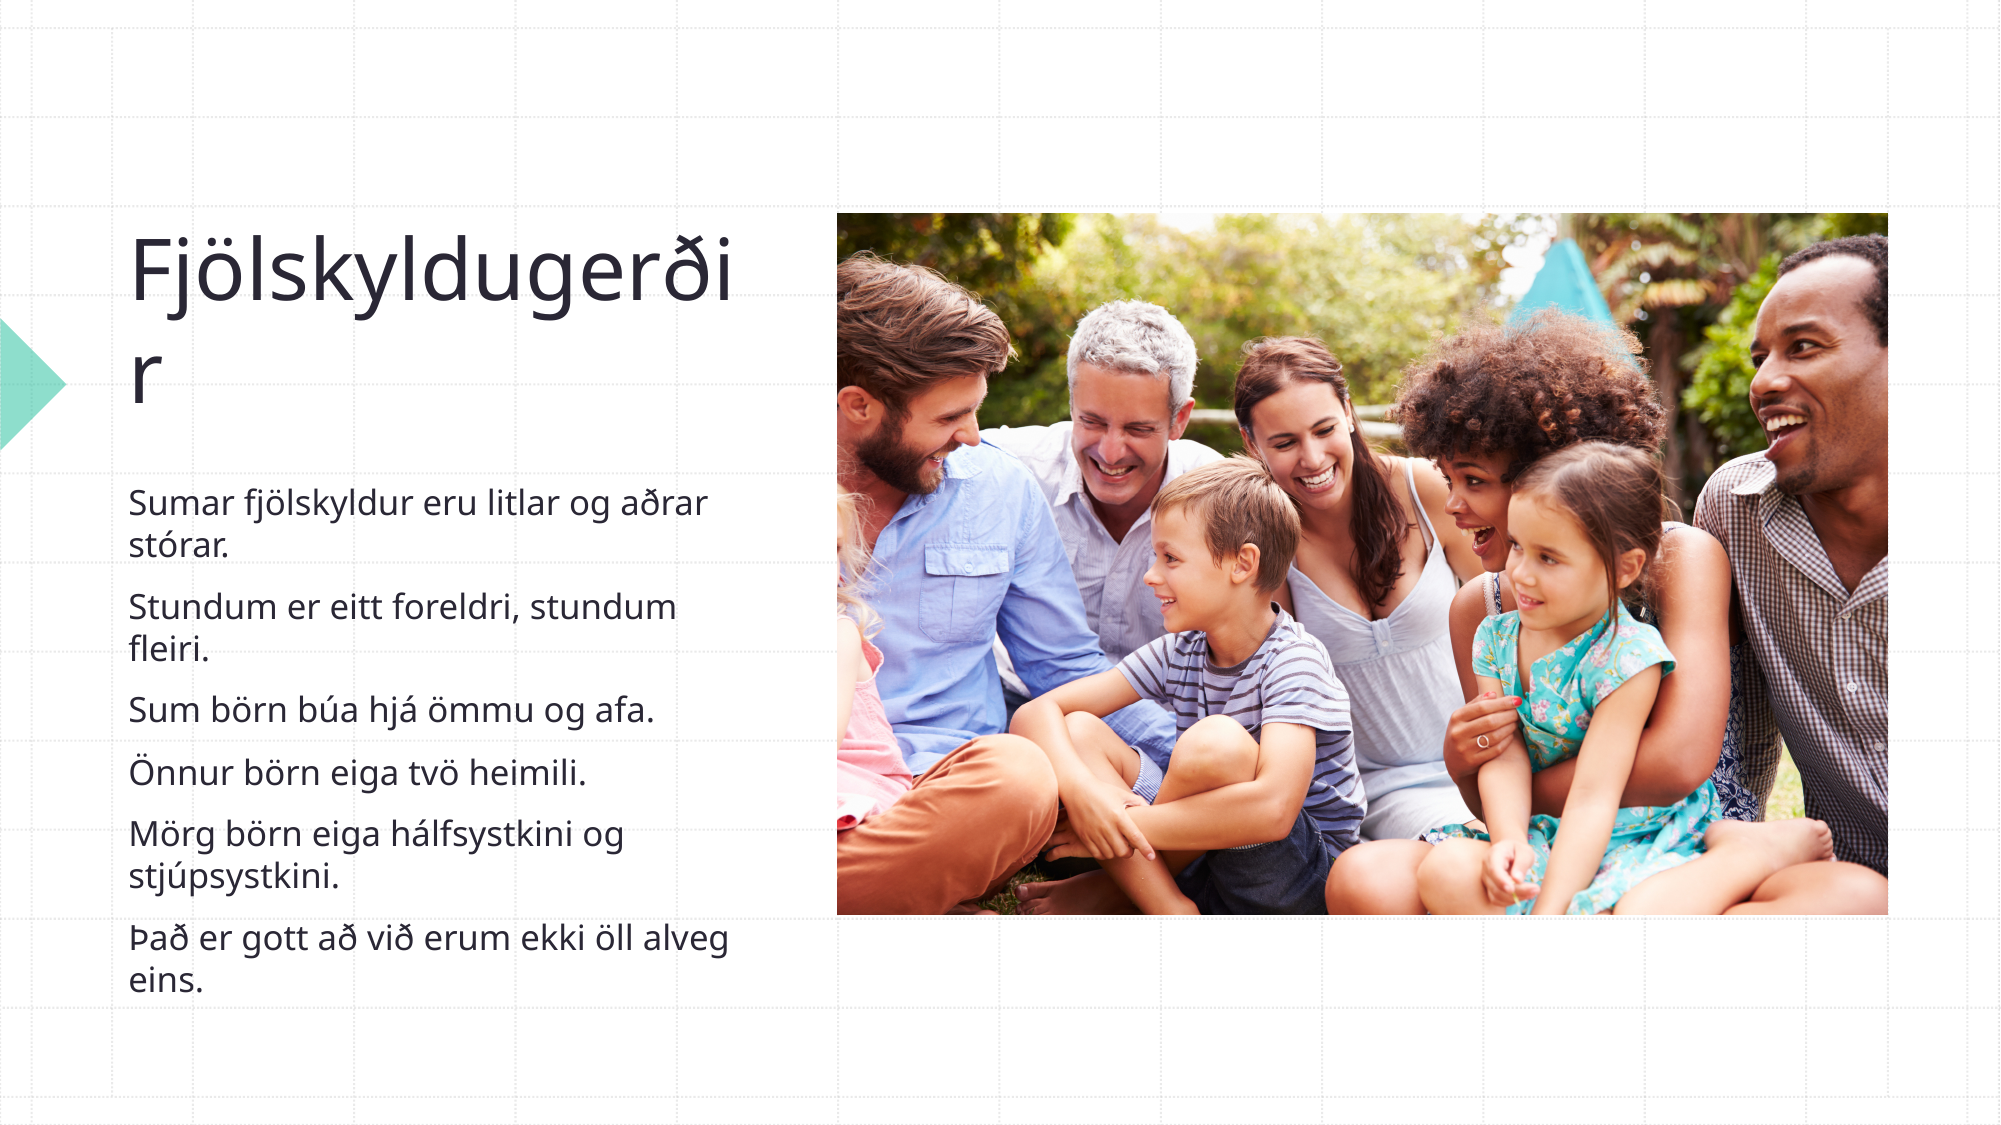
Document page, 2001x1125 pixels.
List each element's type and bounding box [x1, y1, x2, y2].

text_box [0, 0, 2000, 1125]
picture [837, 213, 1888, 915]
